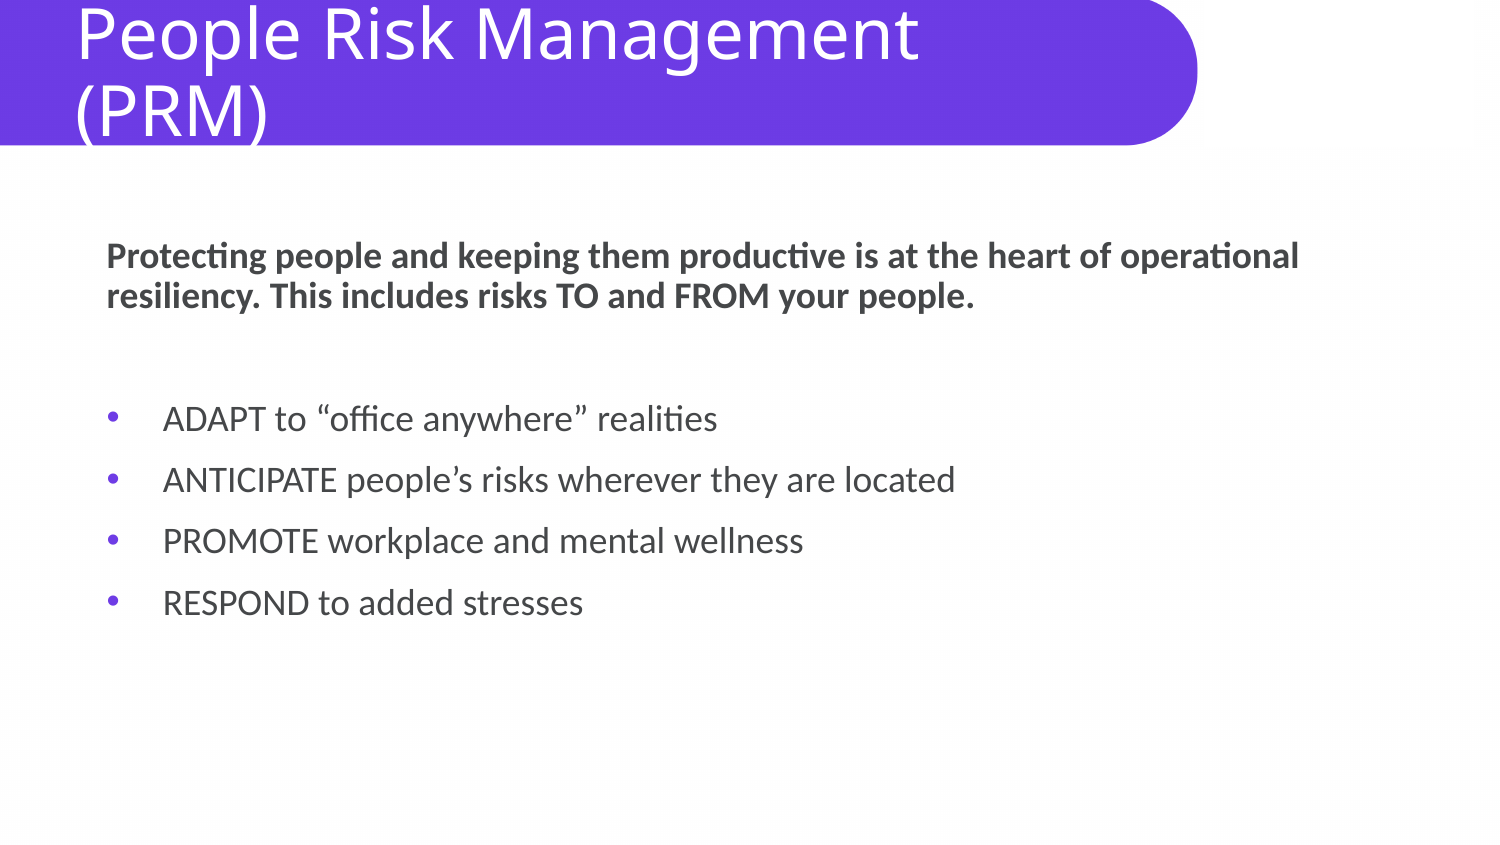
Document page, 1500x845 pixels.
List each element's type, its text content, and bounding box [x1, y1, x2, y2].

picture [0, 0, 1500, 845]
list Protecting people and keeping them productive is at the heart of operational resiliency. This includes risks TO and FROM your people. ADAPT to “office anywhere” realities ANTICIPATE people’s risks wherever they are located PROMOTE workplace and mental wellness RESPOND to added stresses [91, 228, 1398, 717]
title People Risk Management (PRM) [60, 19, 1138, 131]
